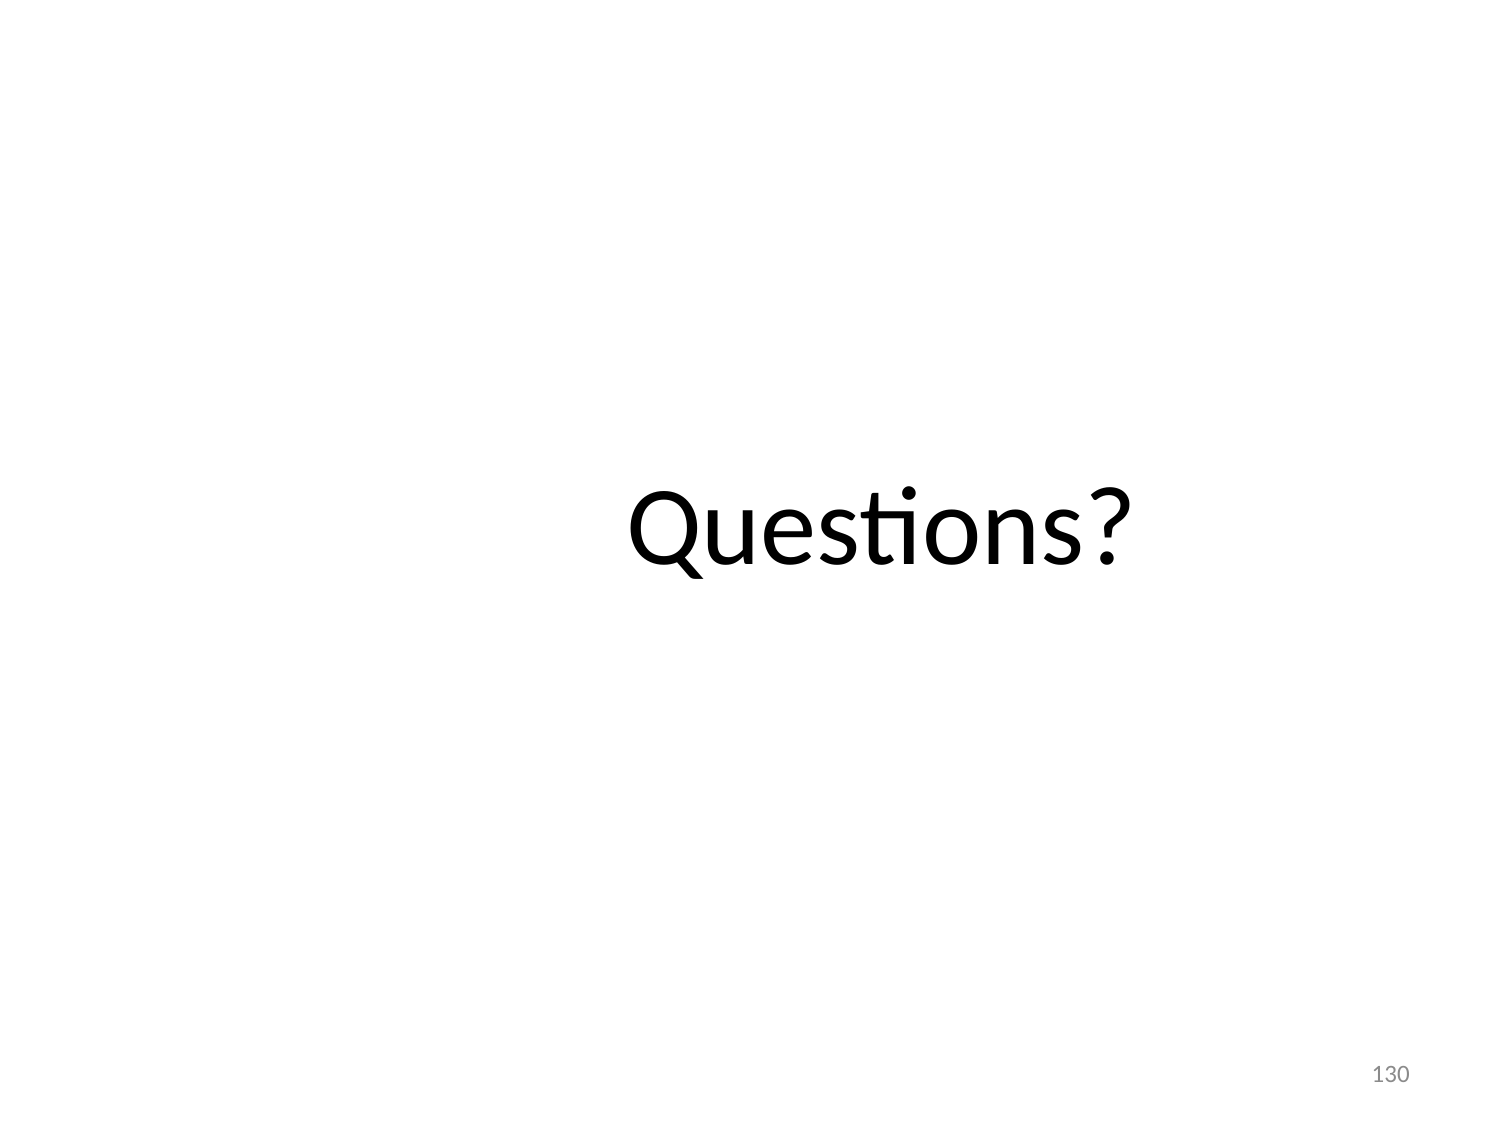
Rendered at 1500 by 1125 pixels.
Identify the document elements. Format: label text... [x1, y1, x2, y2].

text_box Questions? [289, 444, 1152, 595]
slide_number 130 [1074, 1042, 1425, 1103]
